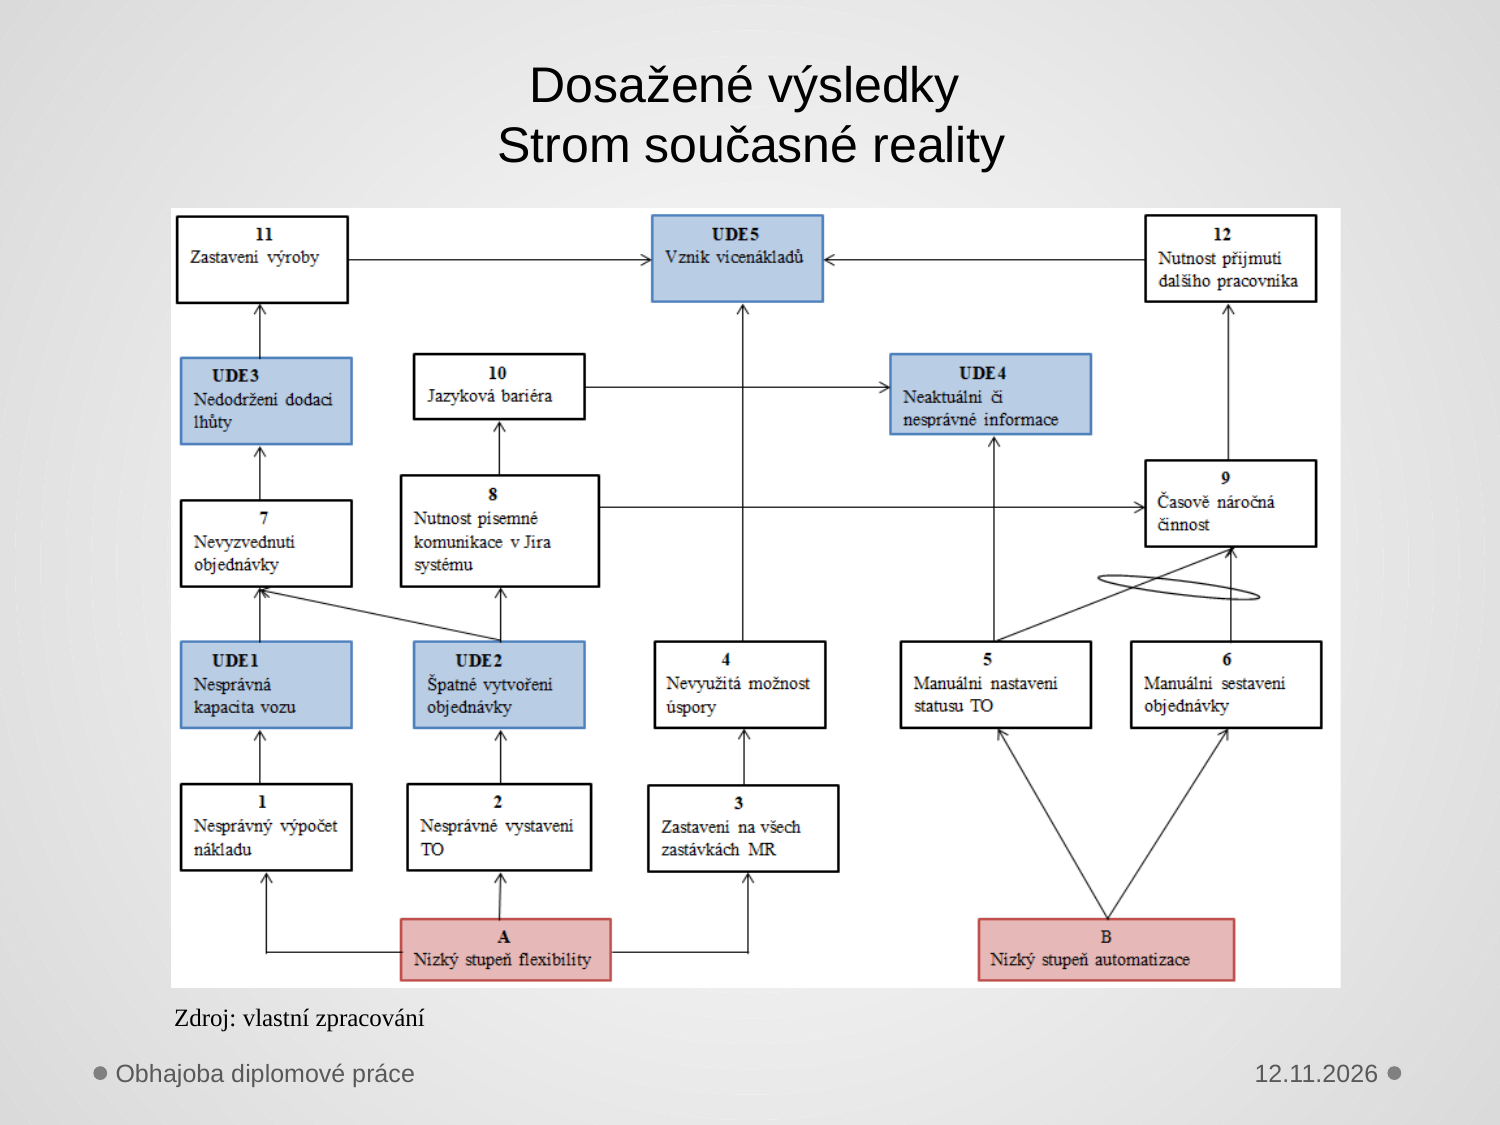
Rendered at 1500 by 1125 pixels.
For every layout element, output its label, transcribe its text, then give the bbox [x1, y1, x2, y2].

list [170, 207, 1341, 988]
footer Obhajoba diplomové práce [108, 1042, 576, 1103]
text_box Zdroj: vlastní zpracování [159, 994, 739, 1040]
title Dosažené výsledky Strom současné reality [76, 54, 1427, 180]
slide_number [1043, 1042, 1386, 1103]
